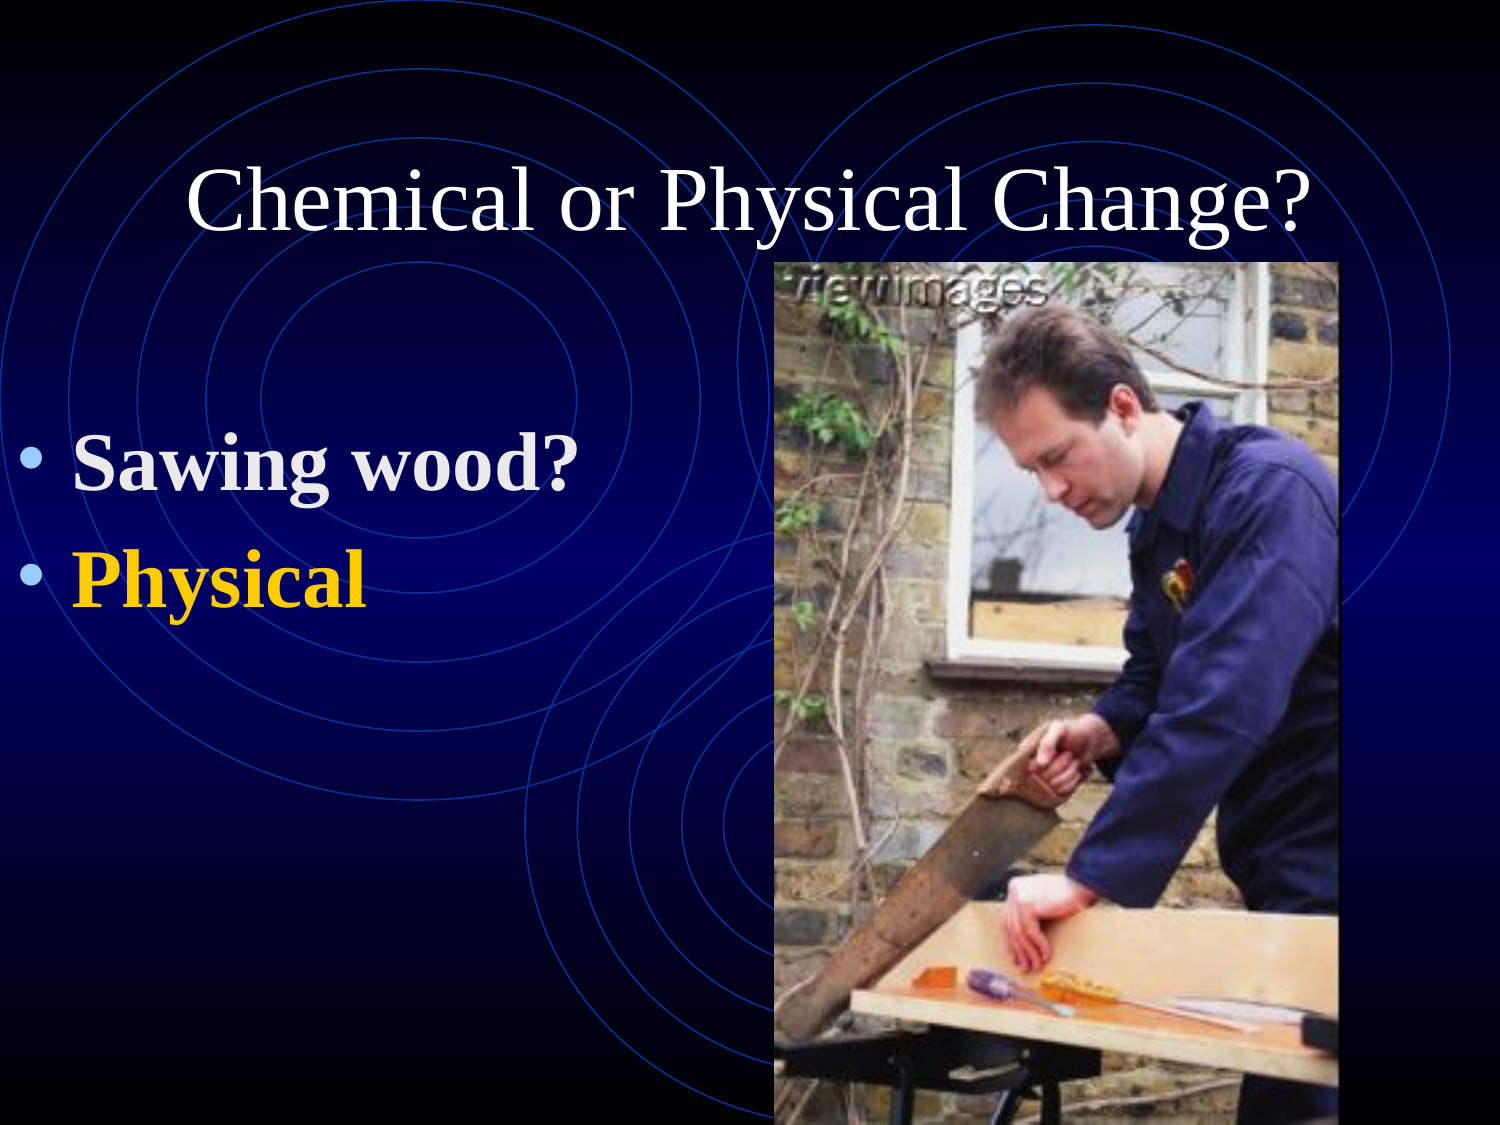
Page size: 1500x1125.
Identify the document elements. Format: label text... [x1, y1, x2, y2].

list Sawing wood? Physical [0, 399, 750, 838]
picture [774, 262, 1343, 1125]
title Chemical or Physical Change? [112, 99, 1388, 288]
